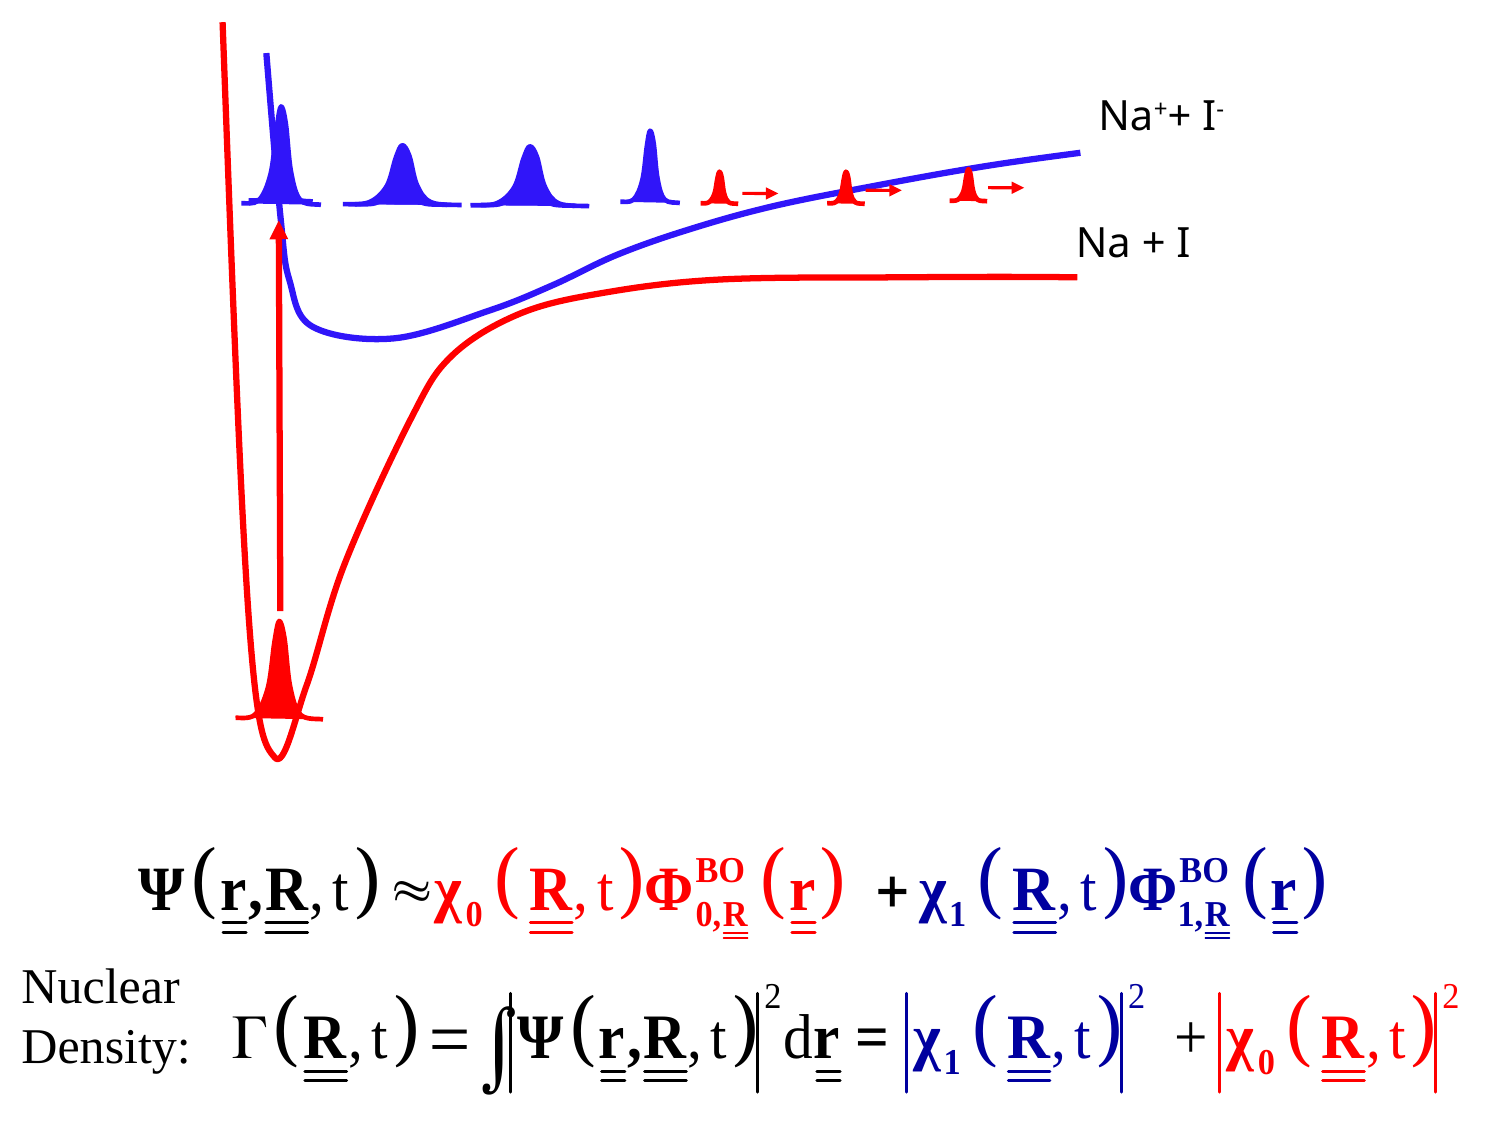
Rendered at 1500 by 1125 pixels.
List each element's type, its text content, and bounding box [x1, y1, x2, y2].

text_box [222, 22, 1078, 711]
text_box Na++ I- [1083, 81, 1252, 146]
text_box [235, 620, 324, 720]
text_box [266, 53, 936, 135]
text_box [129, 836, 1357, 953]
text_box [275, 106, 288, 135]
text_box [259, 719, 296, 760]
text_box Nuclear Density: [6, 945, 207, 1081]
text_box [248, 136, 1025, 203]
text_box Na + I [1061, 208, 1206, 273]
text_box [223, 968, 1471, 1107]
text_box [272, 220, 286, 612]
text_box [279, 211, 735, 340]
text_box [1029, 146, 1081, 160]
